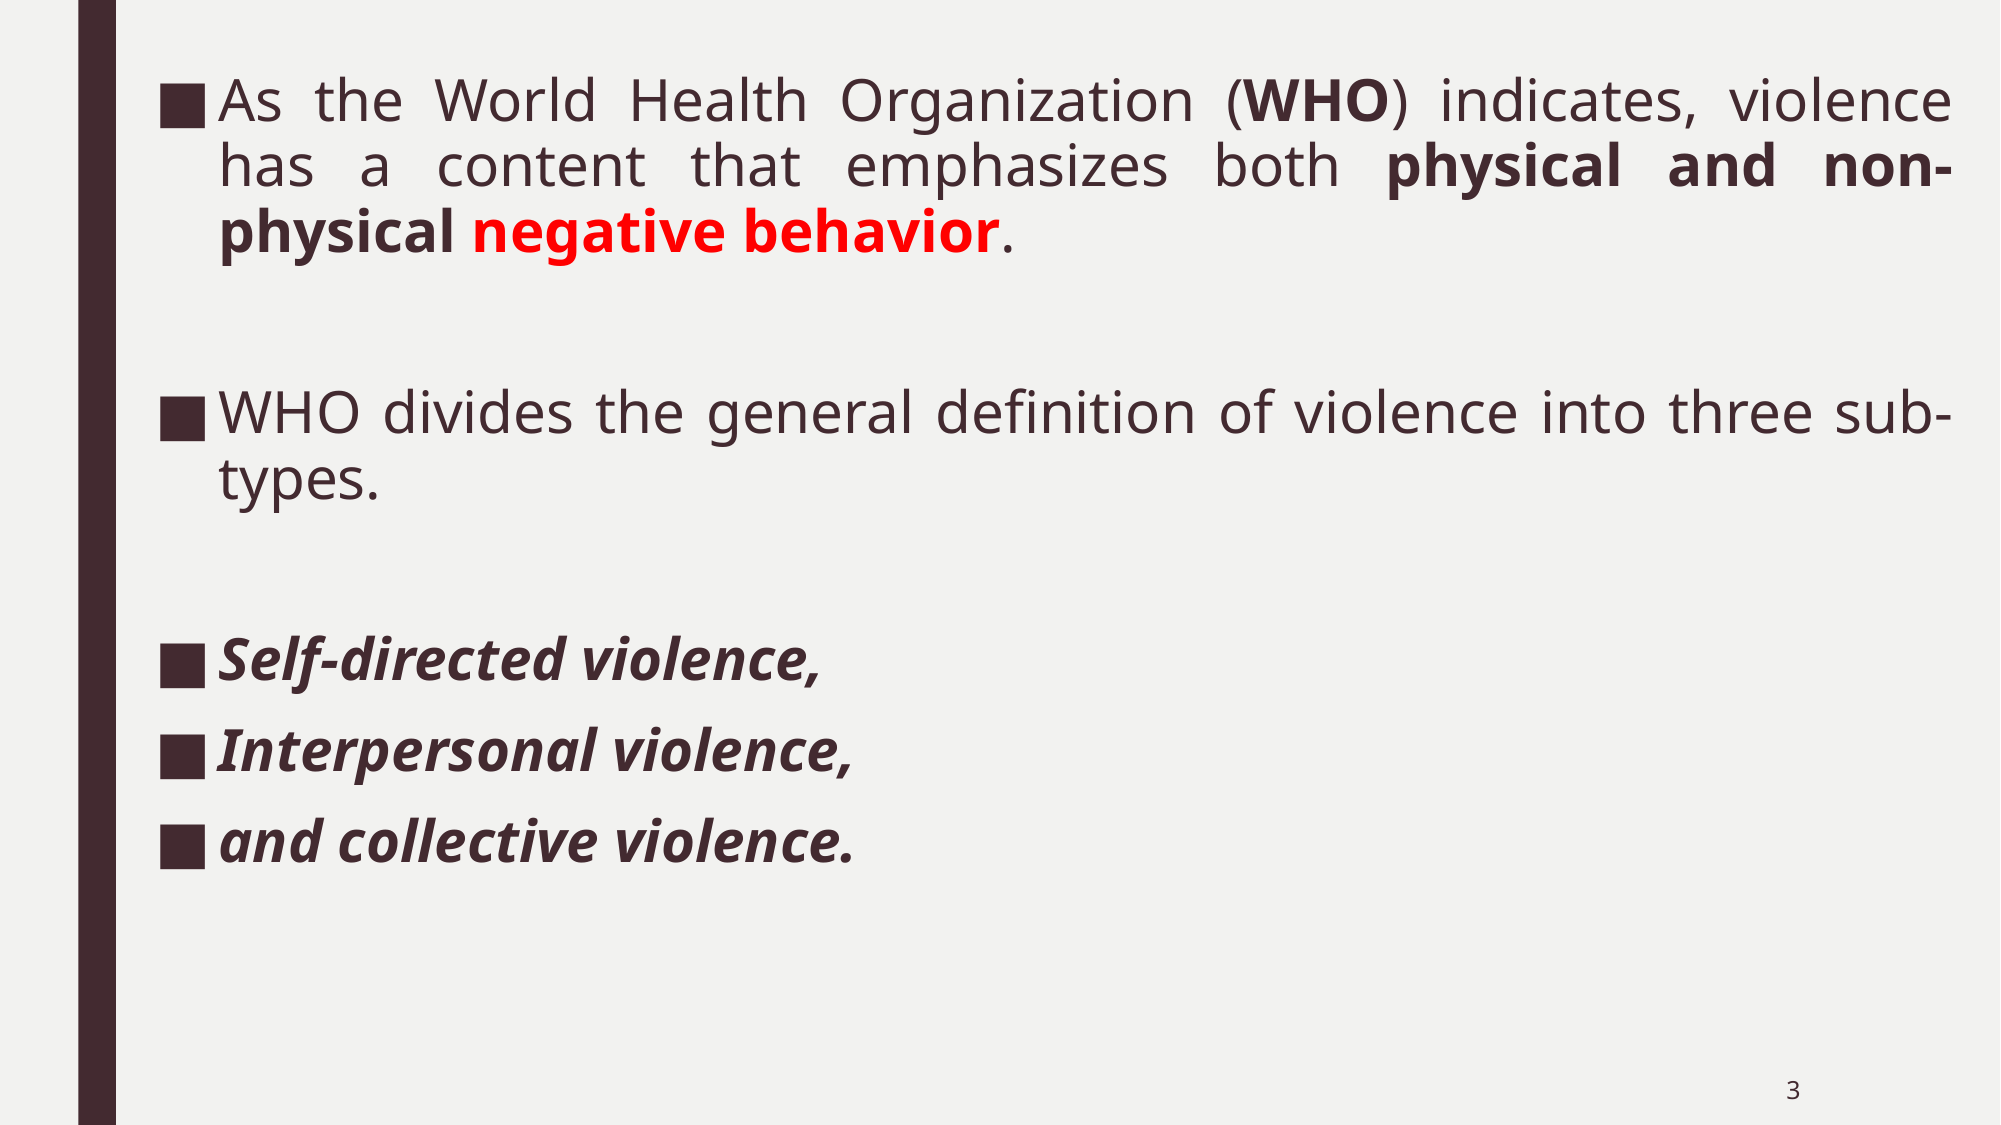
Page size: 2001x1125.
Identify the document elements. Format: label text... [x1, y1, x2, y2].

slide_number 3 [1553, 1058, 1816, 1125]
list As the World Health Organization (WHO) indicates, violence has a content that emphasizes both physical and non-physical negative behavior. WHO divides the general definition of violence into three sub-types. Self-directed violence, Interpersonal violence, and collective violence. [140, 60, 1969, 1012]
